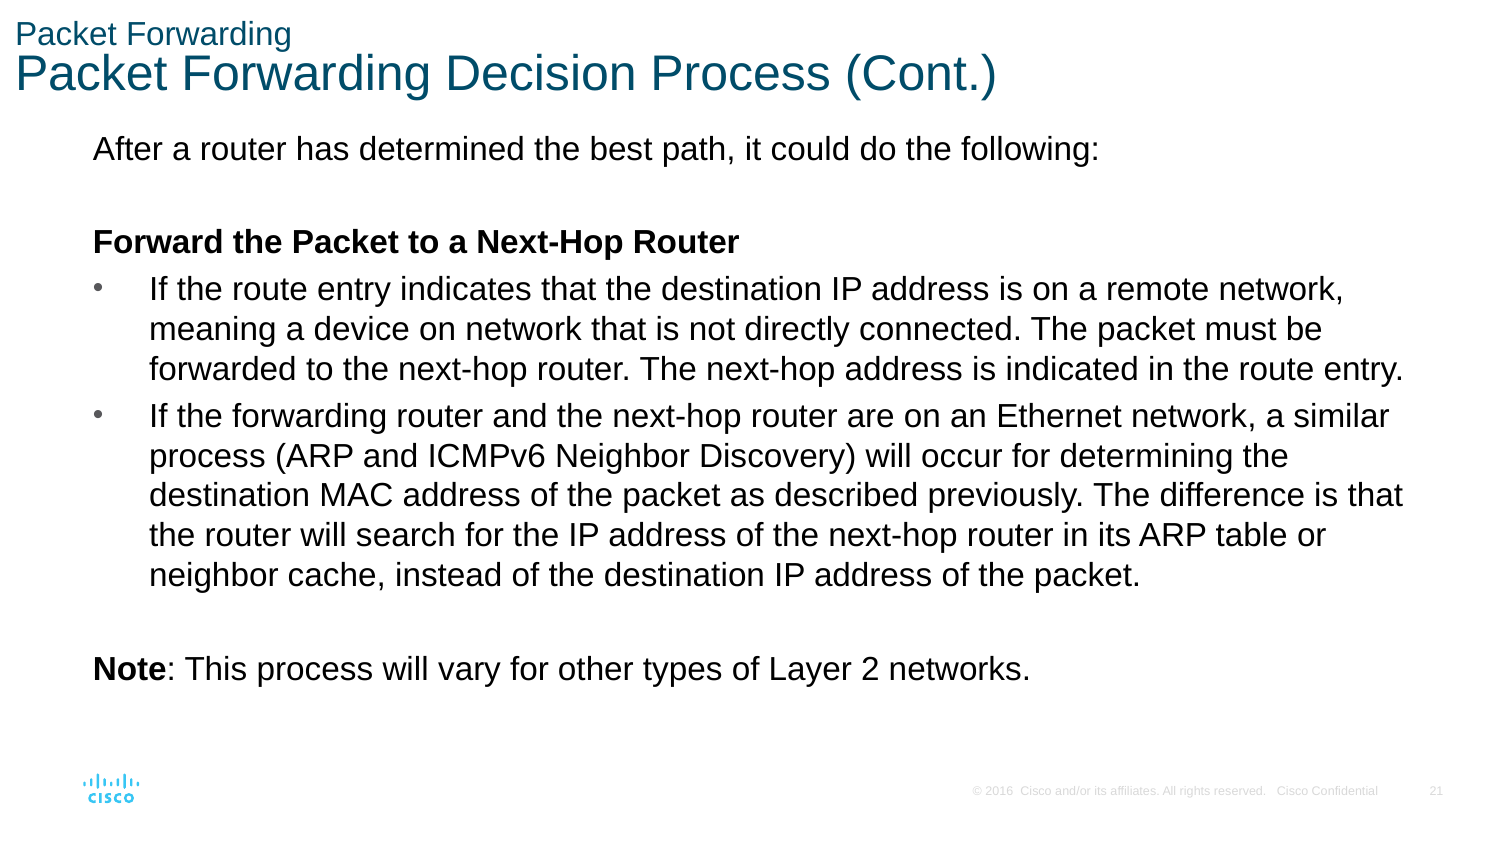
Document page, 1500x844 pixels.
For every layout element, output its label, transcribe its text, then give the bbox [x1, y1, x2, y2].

title Packet Forwarding Packet Forwarding Decision Process (Cont.) [0, 0, 1369, 121]
list After a router has determined the best path, it could do the following: Forward the Packet to a Next-Hop Router If the route entry indicates that the destination IP address is on a remote network, meaning a device on network that is not directly connected. The packet must be forwarded to the next-hop router. The next-hop address is indicated in the route entry. If the forwarding router and the next-hop router are on an Ethernet network, a similar process (ARP and ICMPv6 Neighbor Discovery) will occur for determining the destination MAC address of the packet as described previously. The difference is that the router will search for the IP address of the next-hop router in its ARP table or neighbor cache, instead of the destination IP address of the packet. Note: This process will vary for other types of Layer 2 networks. [77, 120, 1437, 726]
